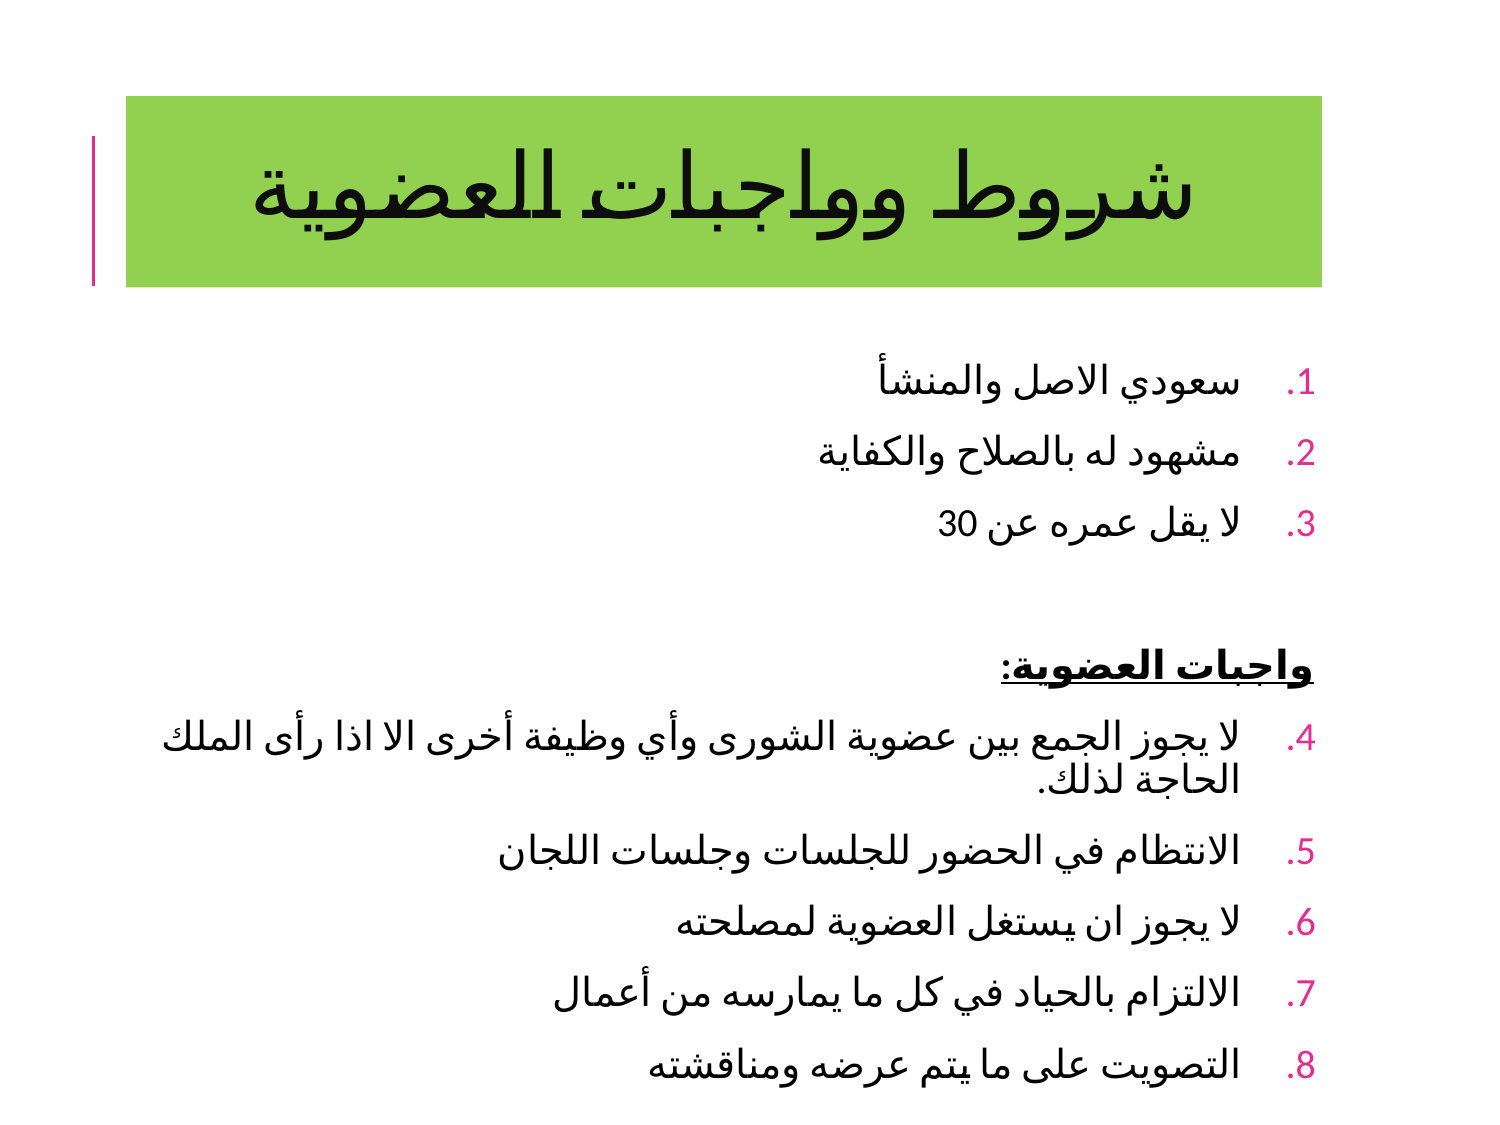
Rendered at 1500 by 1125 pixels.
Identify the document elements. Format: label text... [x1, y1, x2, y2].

title شروط وواجبات العضوية [126, 96, 1322, 288]
list سعودي الاصل والمنشأ مشهود له بالصلاح والكفاية لا يقل عمره عن 30 واجبات العضوية: لا يجوز الجمع بين عضوية الشورى وأي وظيفة أخرى الا اذا رأى الملك الحاجة لذلك. الانتظام في الحضور للجلسات وجلسات اللجان لا يجوز ان يستغل العضوية لمصلحته الالتزام بالحياد في كل ما يمارسه من أعمال التصويت على ما يتم عرضه ومناقشته [126, 352, 1322, 1100]
